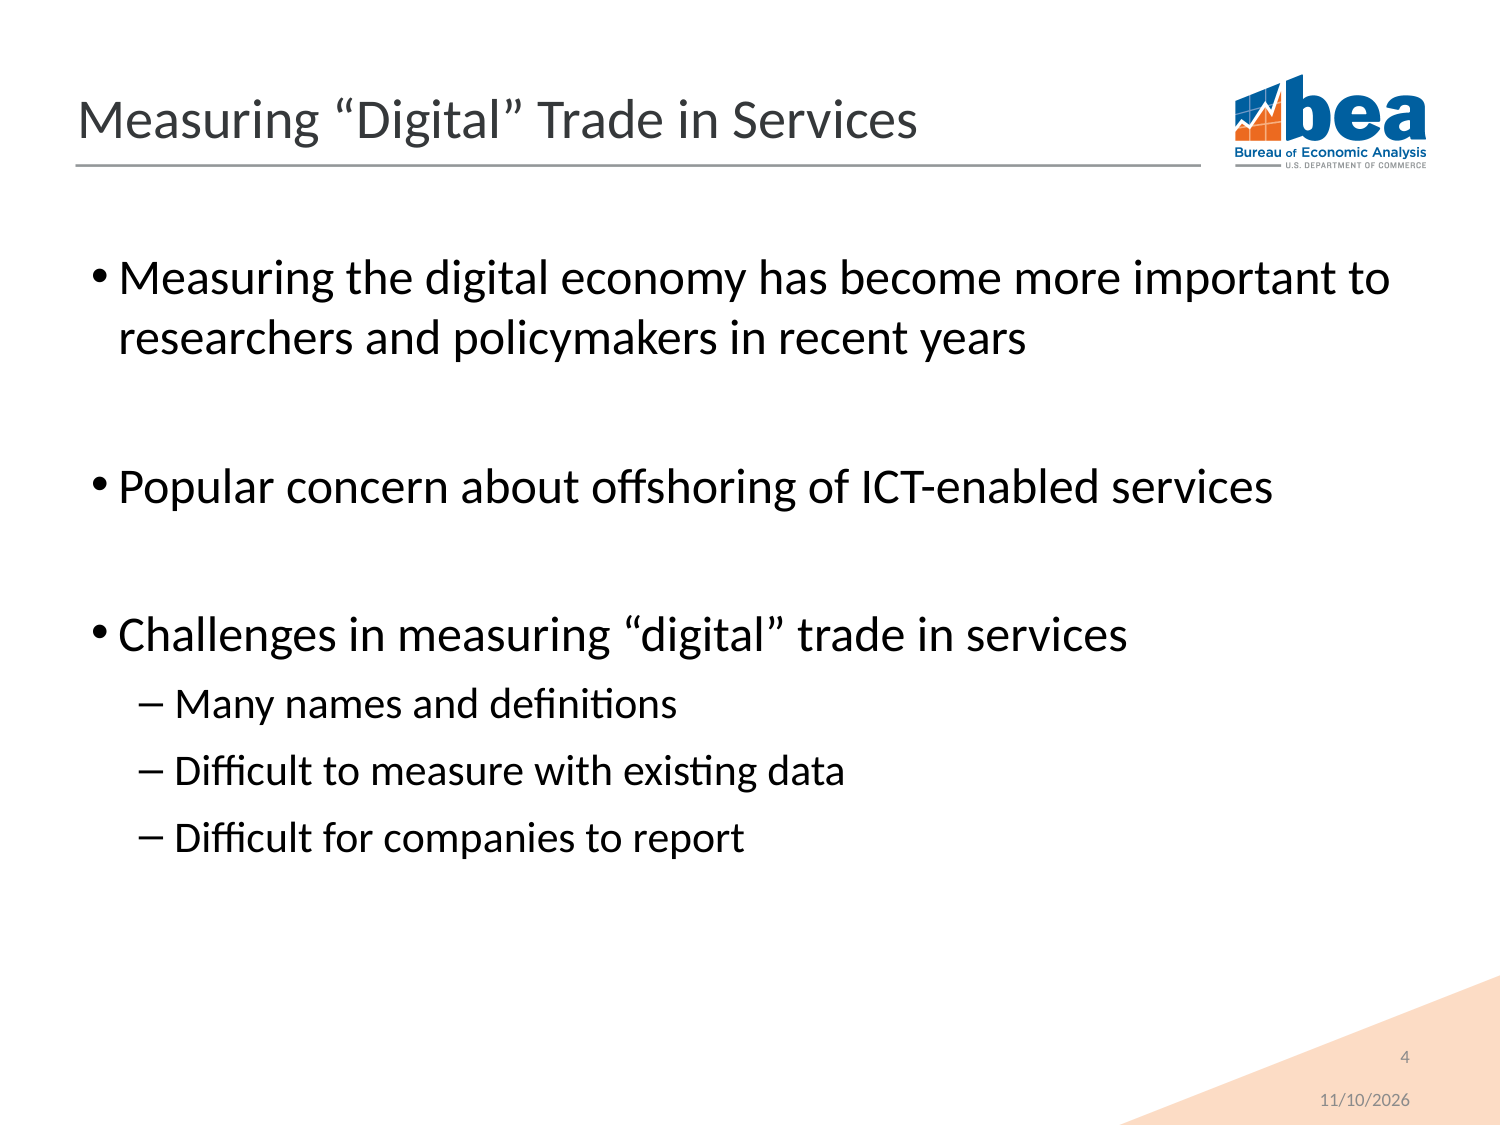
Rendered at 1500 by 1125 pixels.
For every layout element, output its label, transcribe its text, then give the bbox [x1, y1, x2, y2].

title Measuring “Digital” Trade in Services [62, 37, 1200, 188]
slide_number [1262, 1084, 1425, 1113]
picture [0, 0, 1500, 1125]
slide_number 4 [1337, 1040, 1425, 1073]
list Measuring the digital economy has become more important to researchers and policymakers in recent years Popular concern about offshoring of ICT-enabled services Challenges in measuring “digital” trade in services Many names and definitions Difficult to measure with existing data Difficult for companies to report [75, 237, 1425, 1005]
